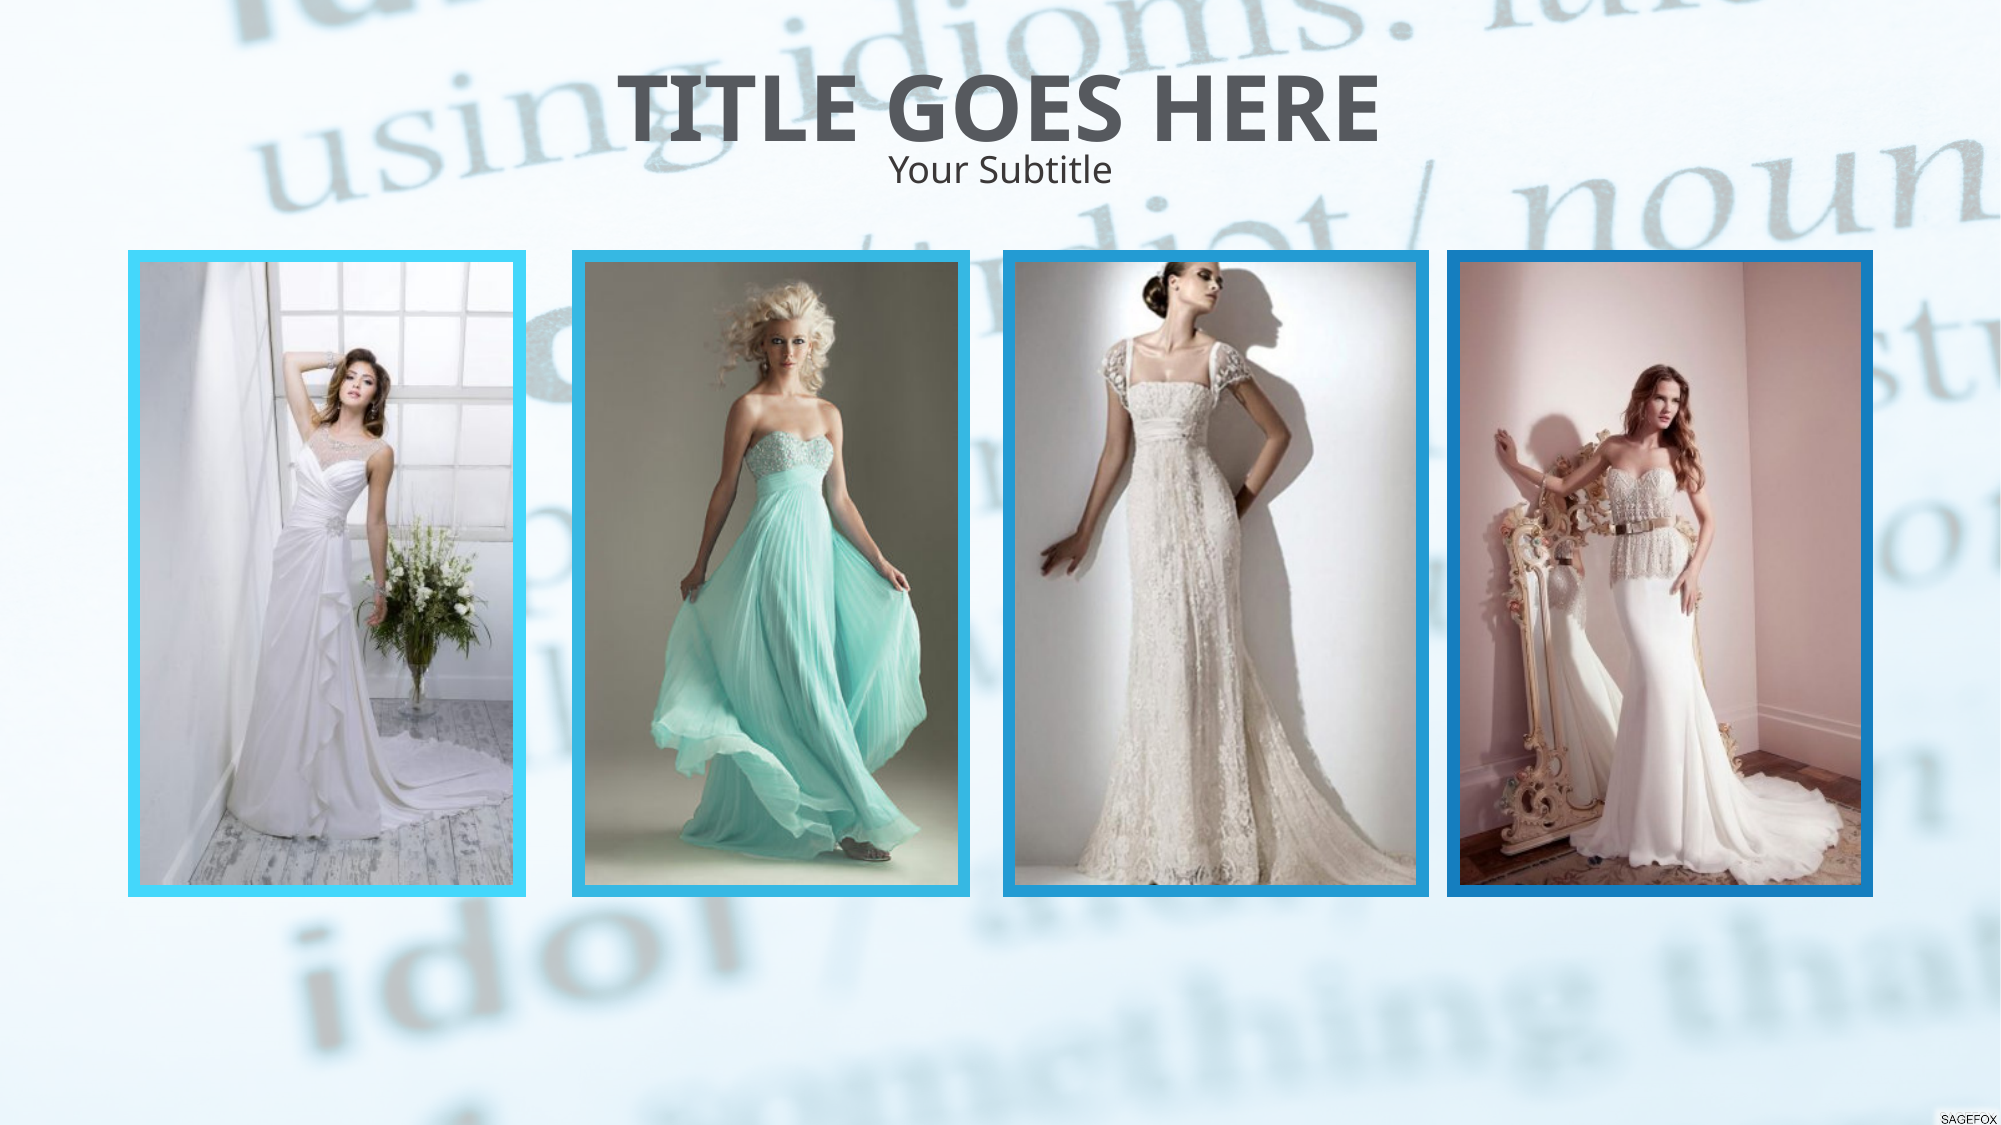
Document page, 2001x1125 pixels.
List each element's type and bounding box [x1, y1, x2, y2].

text_box [548, 42, 1452, 199]
picture [1938, 1114, 1999, 1125]
picture [584, 262, 958, 885]
picture [1015, 262, 1417, 885]
picture [1459, 262, 1861, 885]
picture [140, 262, 514, 885]
